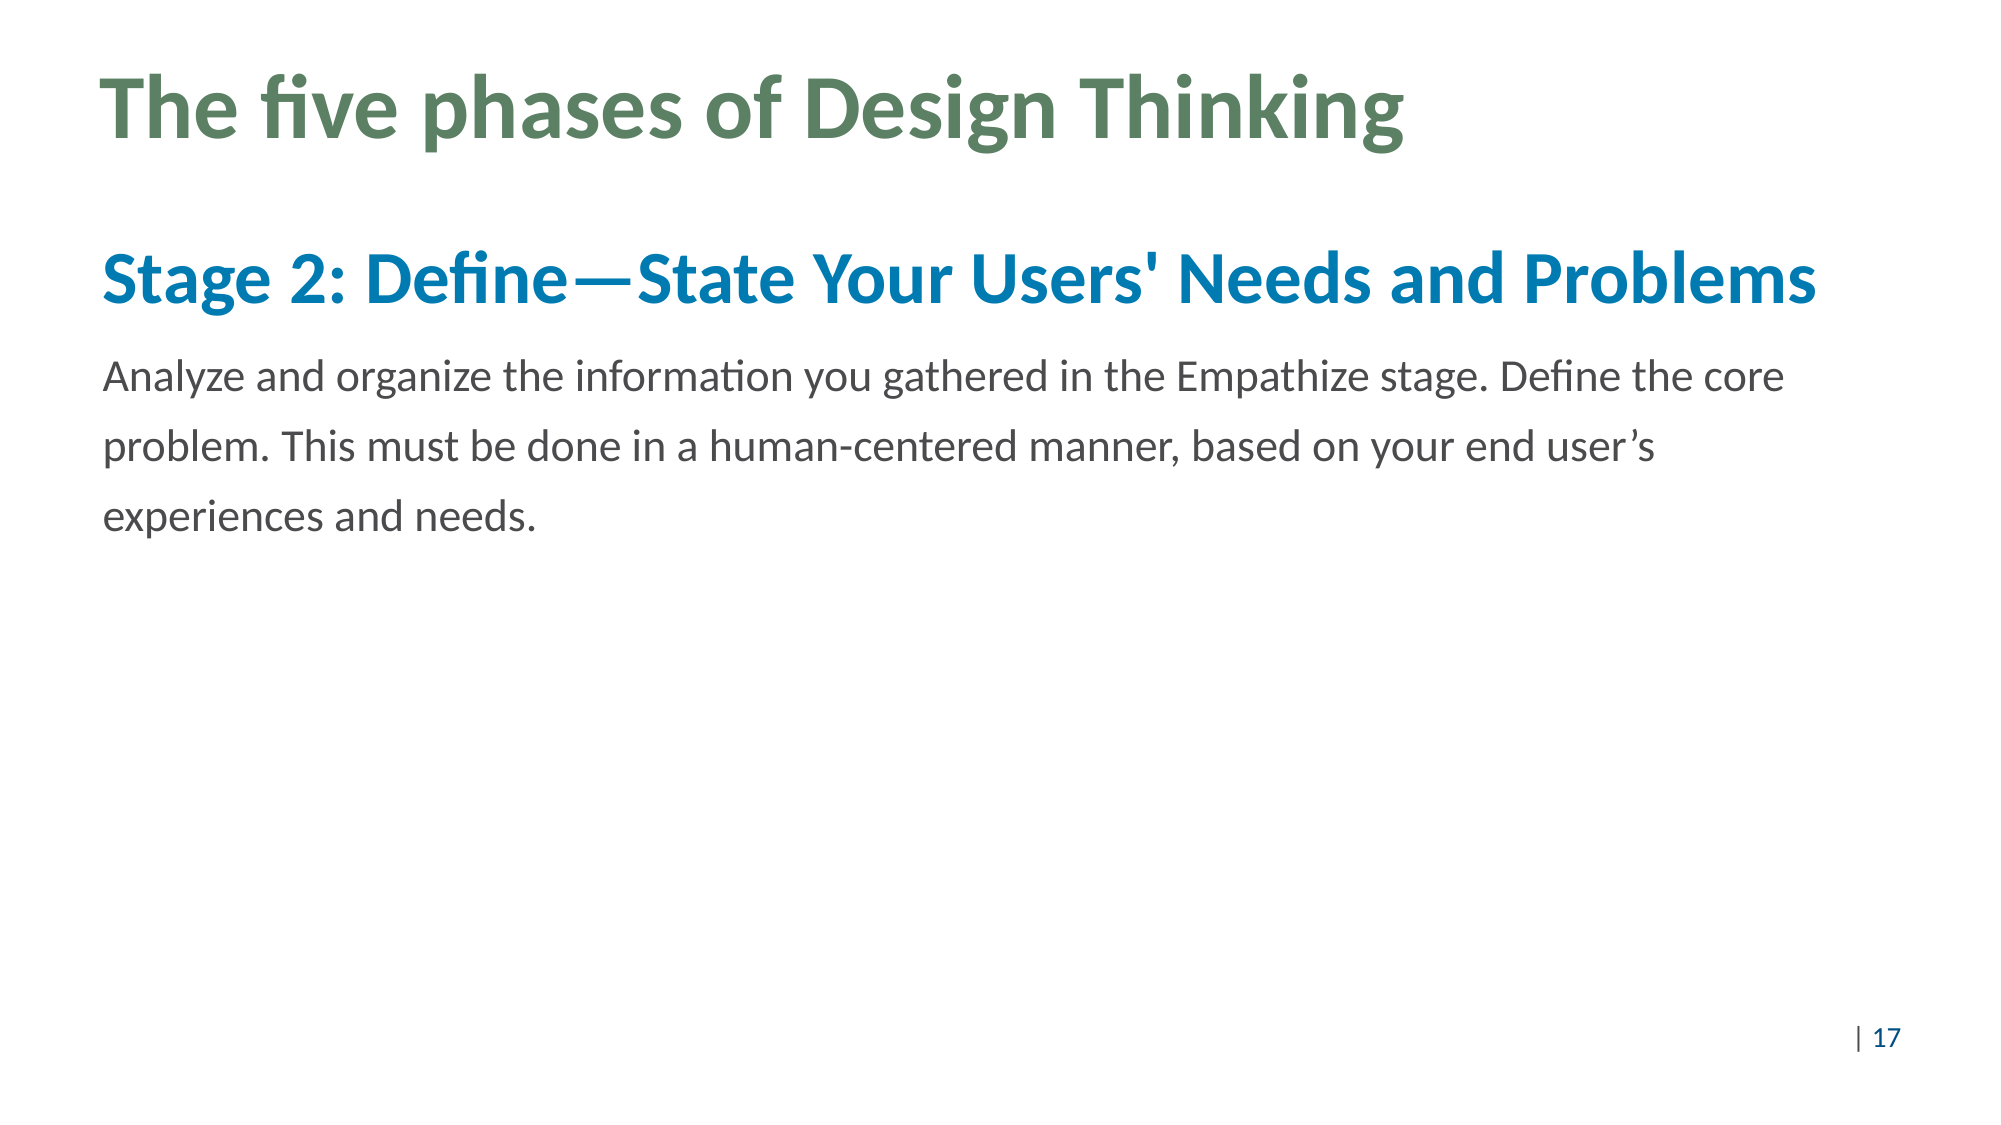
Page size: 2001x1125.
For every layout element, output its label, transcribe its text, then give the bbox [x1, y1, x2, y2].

title The five phases of Design Thinking [84, 63, 1885, 154]
list Analyze and organize the information you gathered in the Empathize stage. Define the core problem. This must be done in a human-centered manner, based on your end user’s experiences and needs. [87, 344, 1939, 973]
list Stage 2: Define—State Your Users' Needs and Problems [87, 231, 1897, 322]
